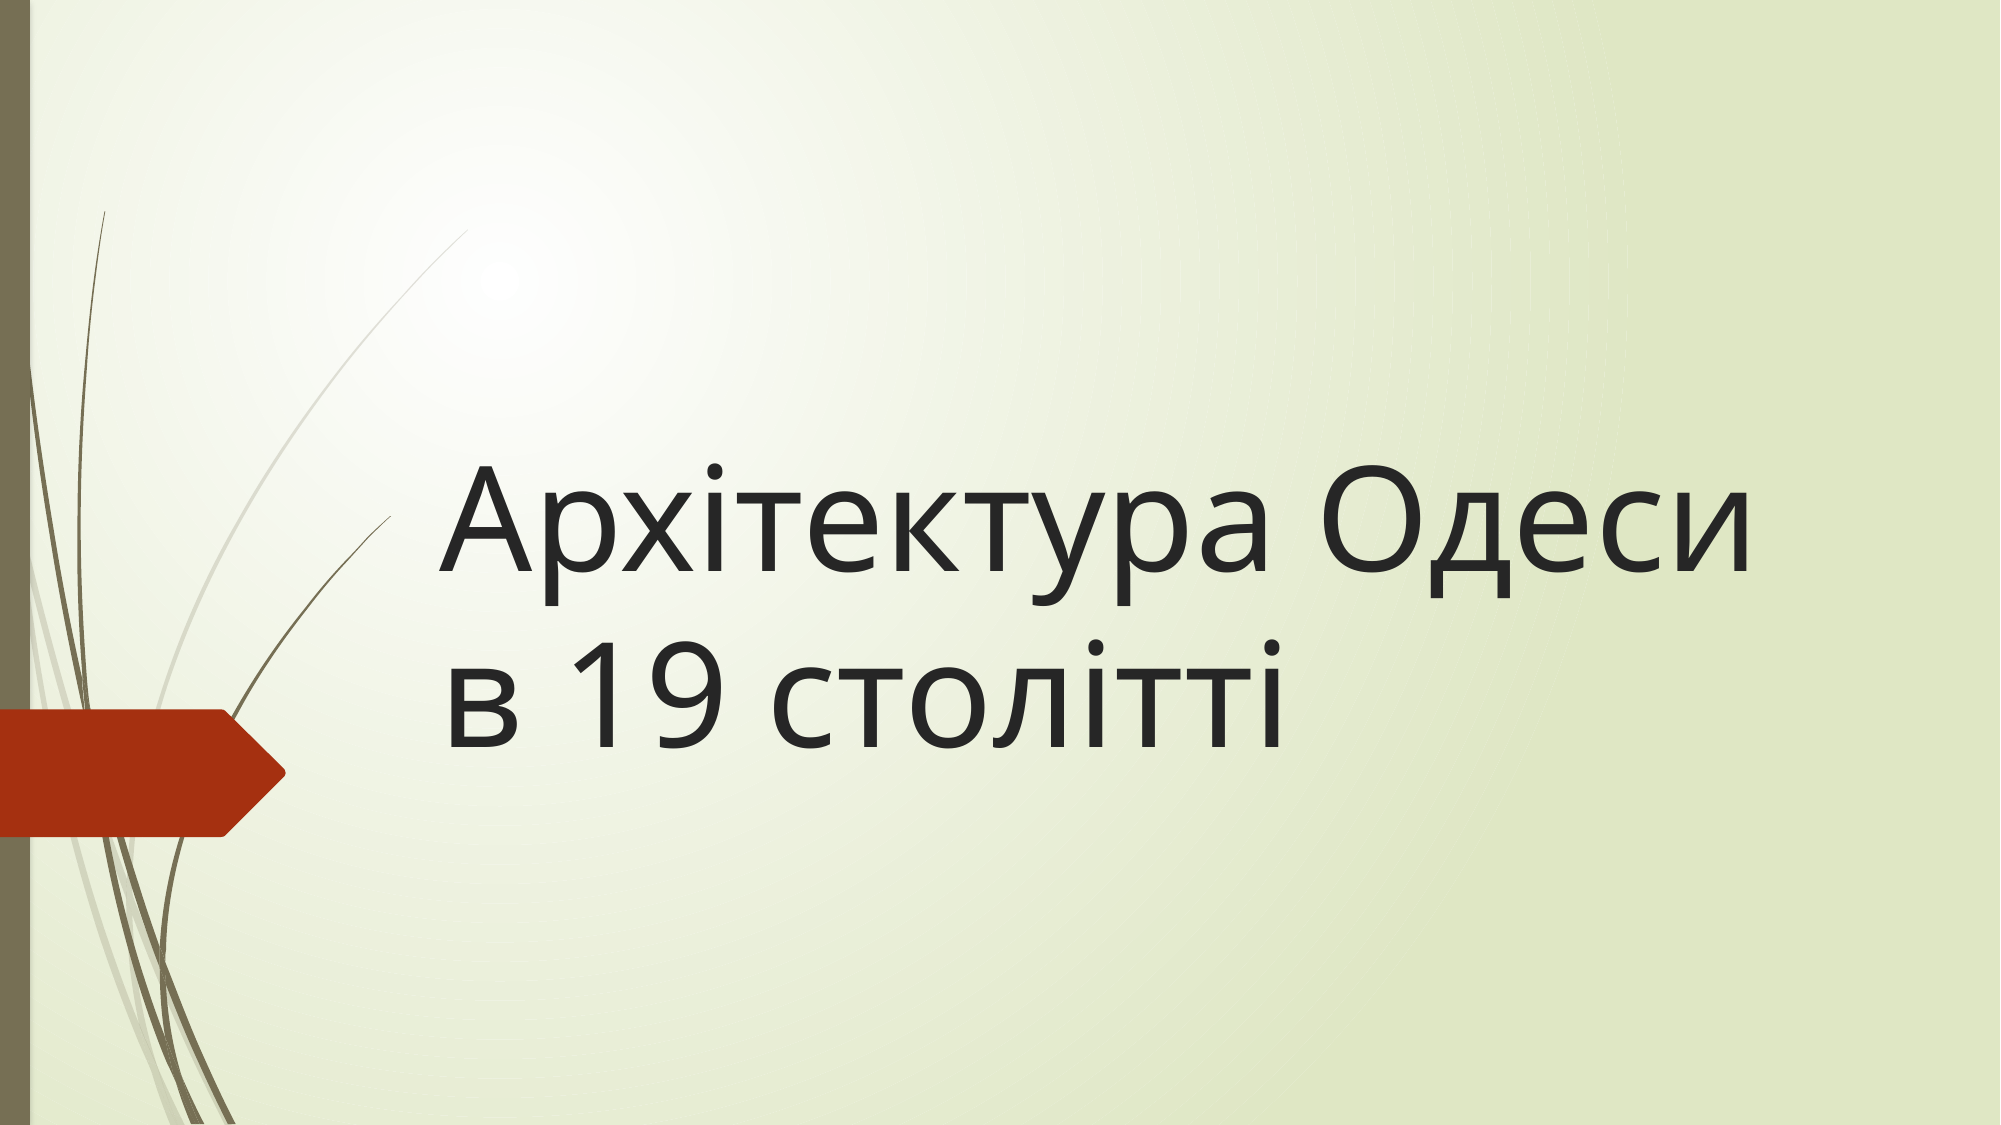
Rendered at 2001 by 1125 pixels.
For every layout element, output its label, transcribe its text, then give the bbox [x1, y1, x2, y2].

title Архітектура Одеси в 19 столітті [424, 412, 1888, 784]
